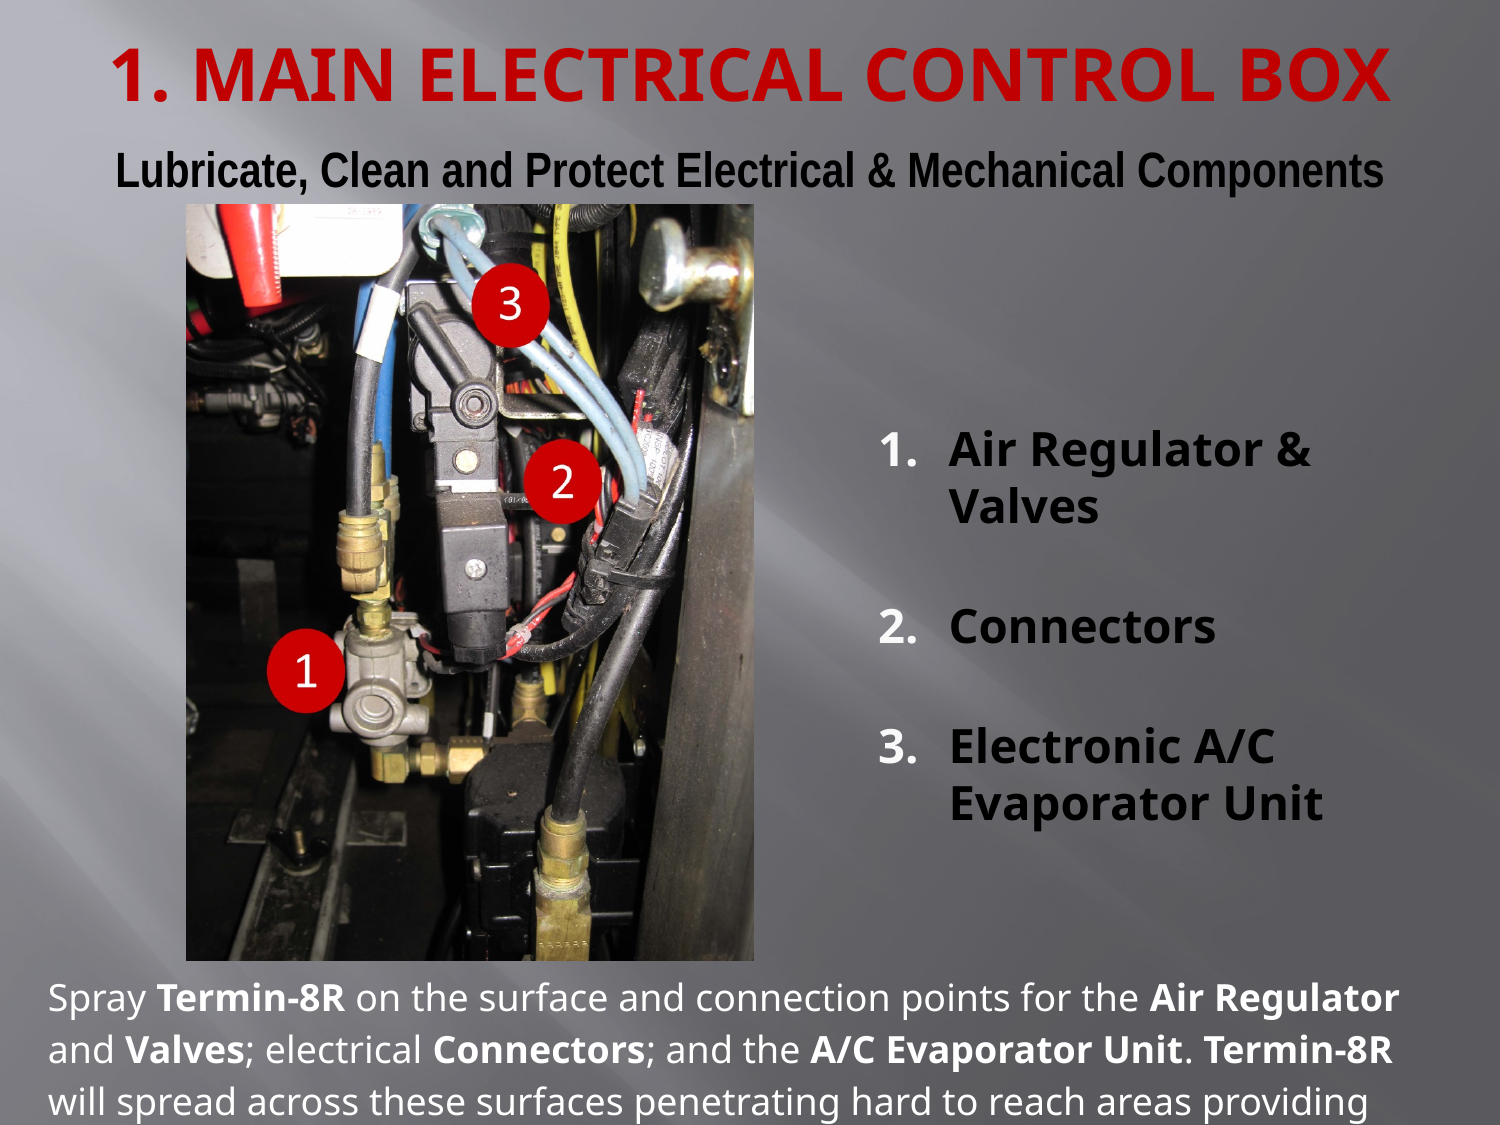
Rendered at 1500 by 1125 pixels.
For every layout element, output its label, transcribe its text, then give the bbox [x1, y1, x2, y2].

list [186, 204, 754, 961]
title 1. MAIN ELECTRICAL CONTROL BOX Lubricate, Clean and Protect Electrical & Mechanical Components [41, 19, 1459, 207]
text_box Spray Termin-8R on the surface and connection points for the Air Regulator and Valves; electrical Connectors; and the A/C Evaporator Unit. Termin-8R will spread across these surfaces penetrating hard to reach areas providing long-term protection. [33, 960, 1475, 1125]
list Air Regulator & Valves Connectors Electronic A/C Evaporator Unit [844, 302, 1471, 841]
